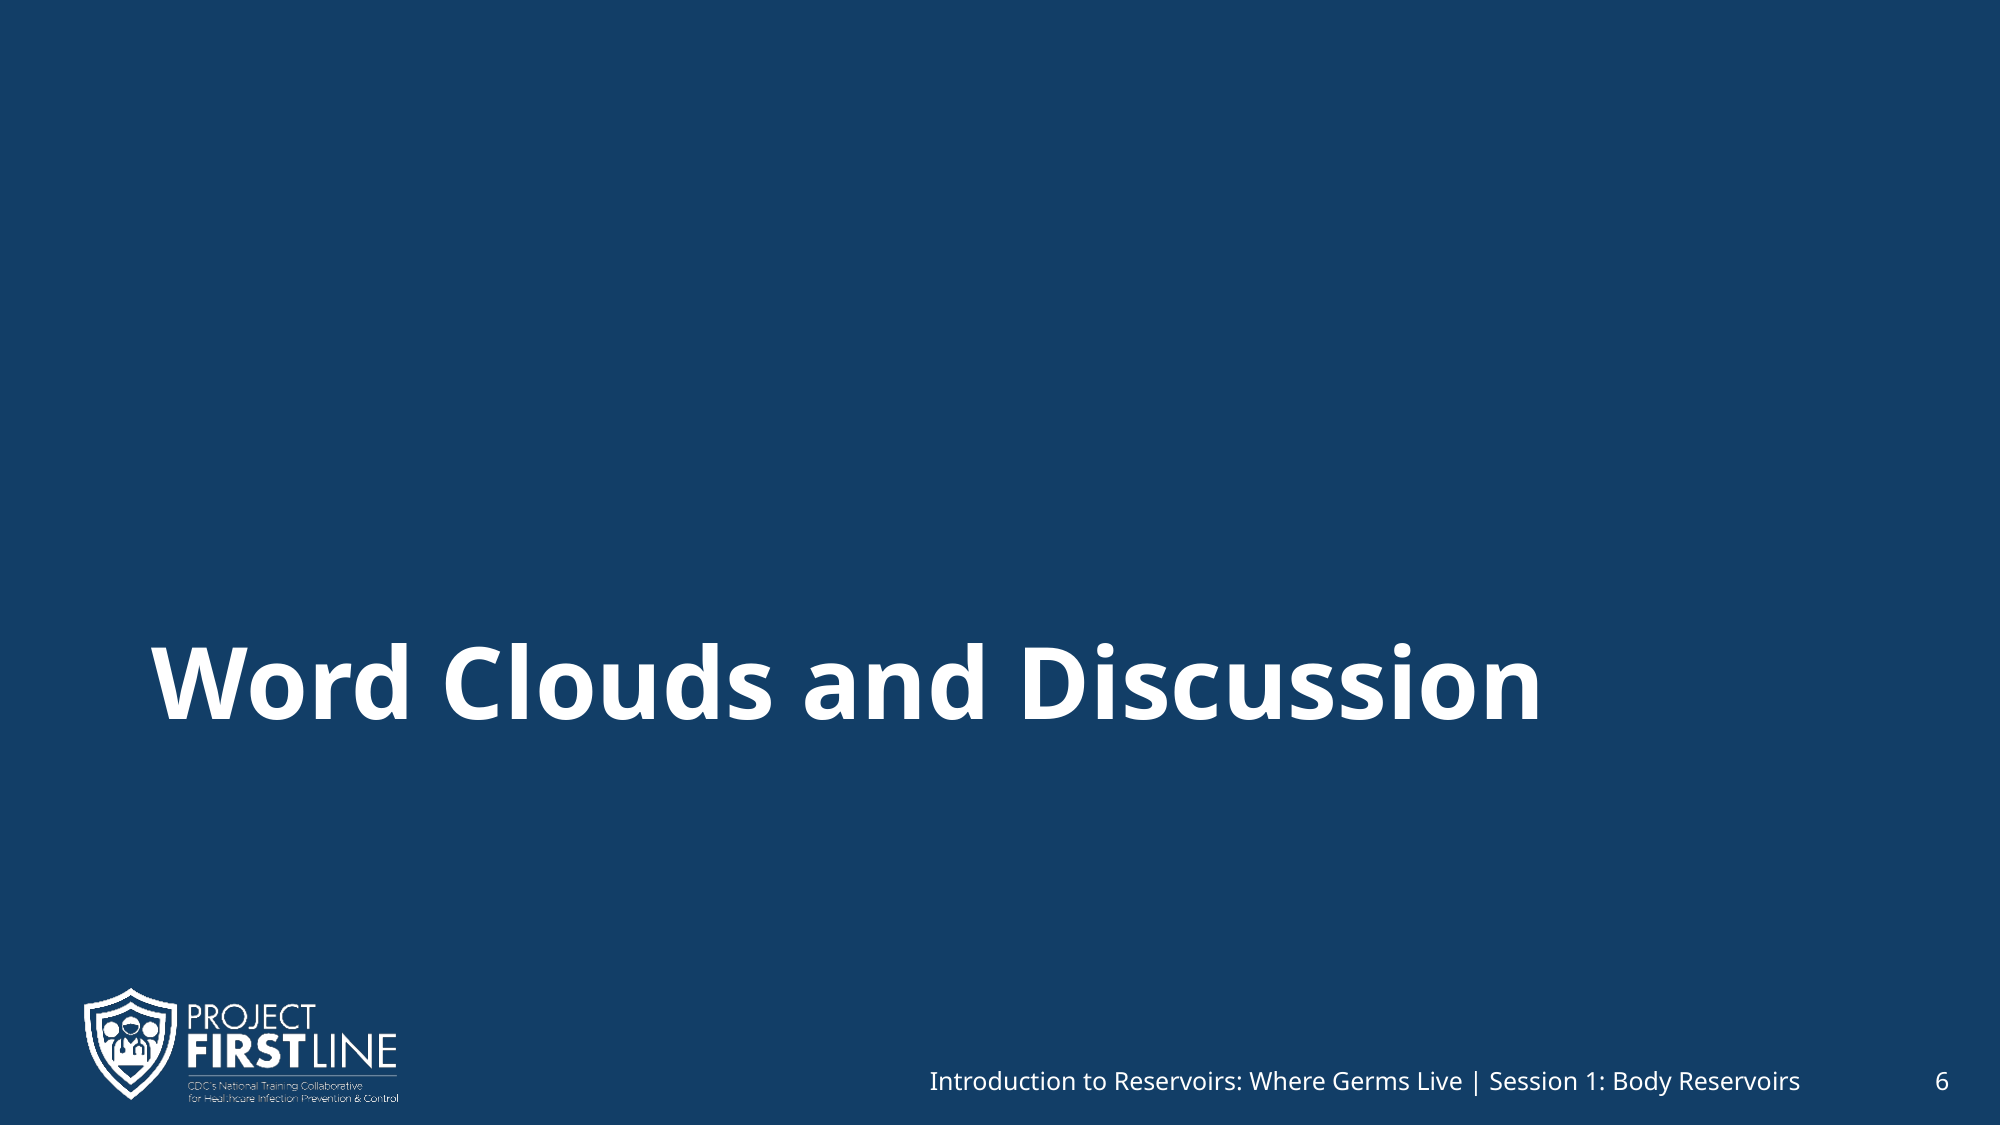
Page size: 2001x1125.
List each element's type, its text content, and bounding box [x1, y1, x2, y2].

title Word Clouds and Discussion [136, 280, 1862, 749]
picture [60, 978, 415, 1112]
